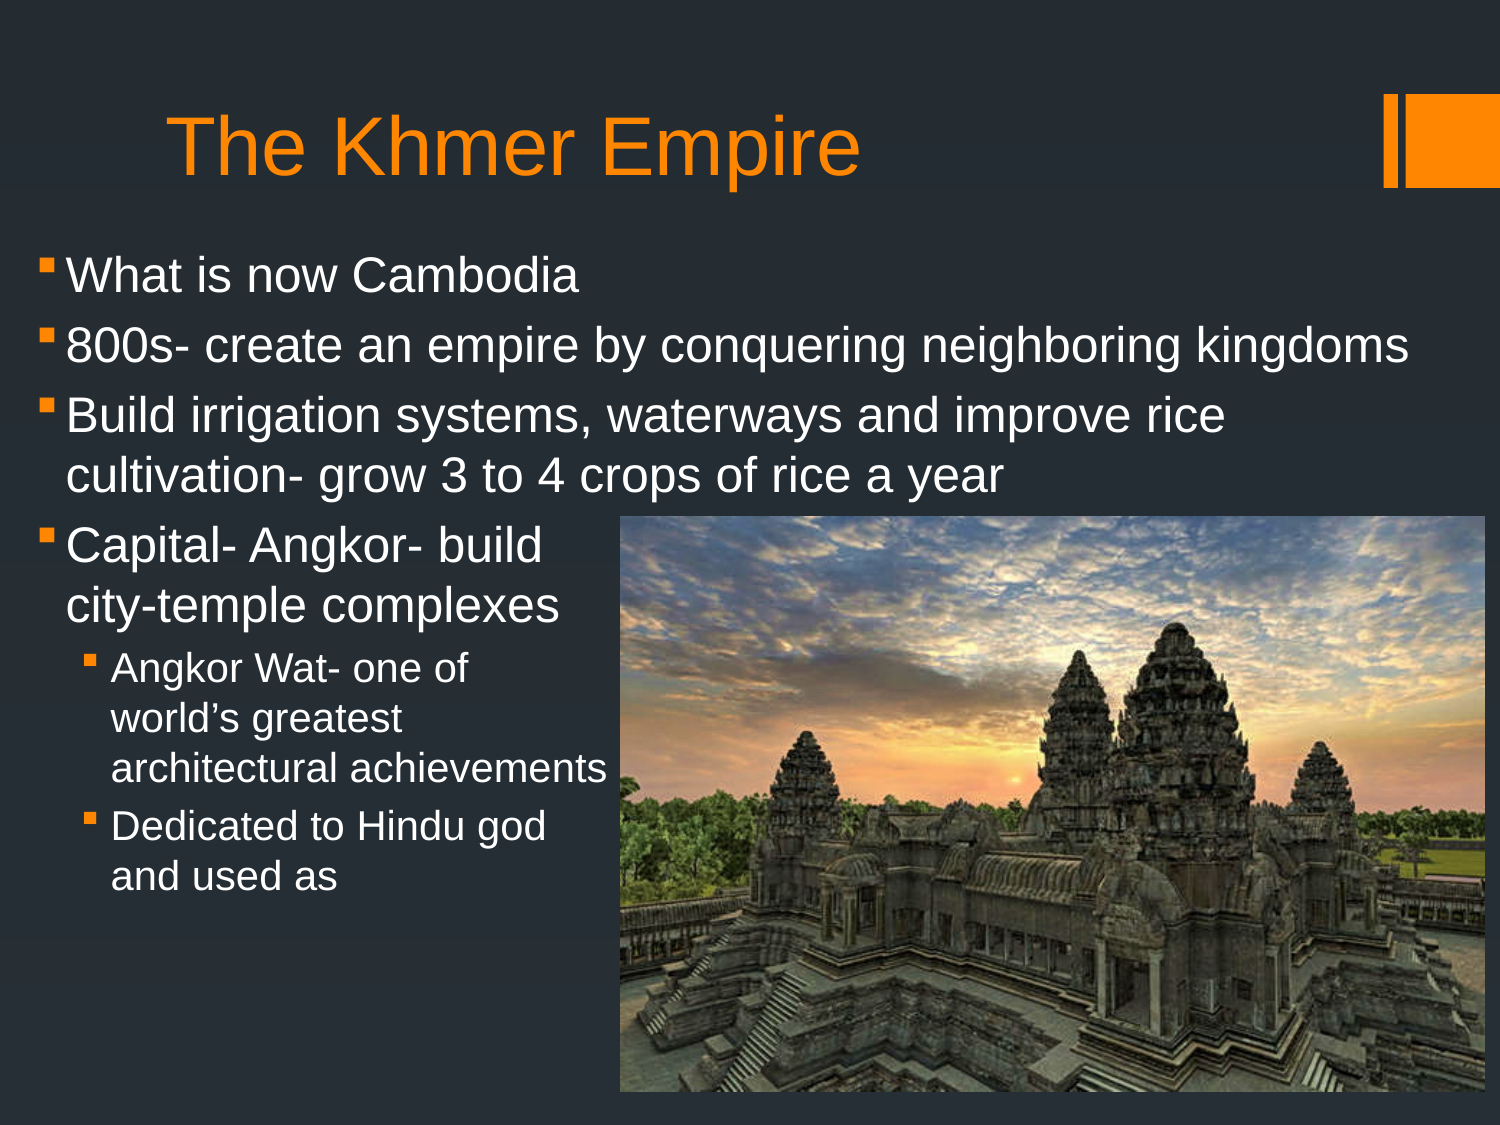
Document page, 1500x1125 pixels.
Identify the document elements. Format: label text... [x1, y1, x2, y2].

picture [620, 516, 1486, 1093]
title The Khmer Empire [150, 10, 1350, 200]
list What is now Cambodia 800s- create an empire by conquering neighboring kingdoms Build irrigation systems, waterways and improve rice cultivation- grow 3 to 4 crops of rice a year Capital- Angkor- build city-temple complexes Angkor Wat- one of world’s greatest architectural achievements Dedicated to Hindu god Vishnu and used as observatory [13, 234, 1472, 1038]
